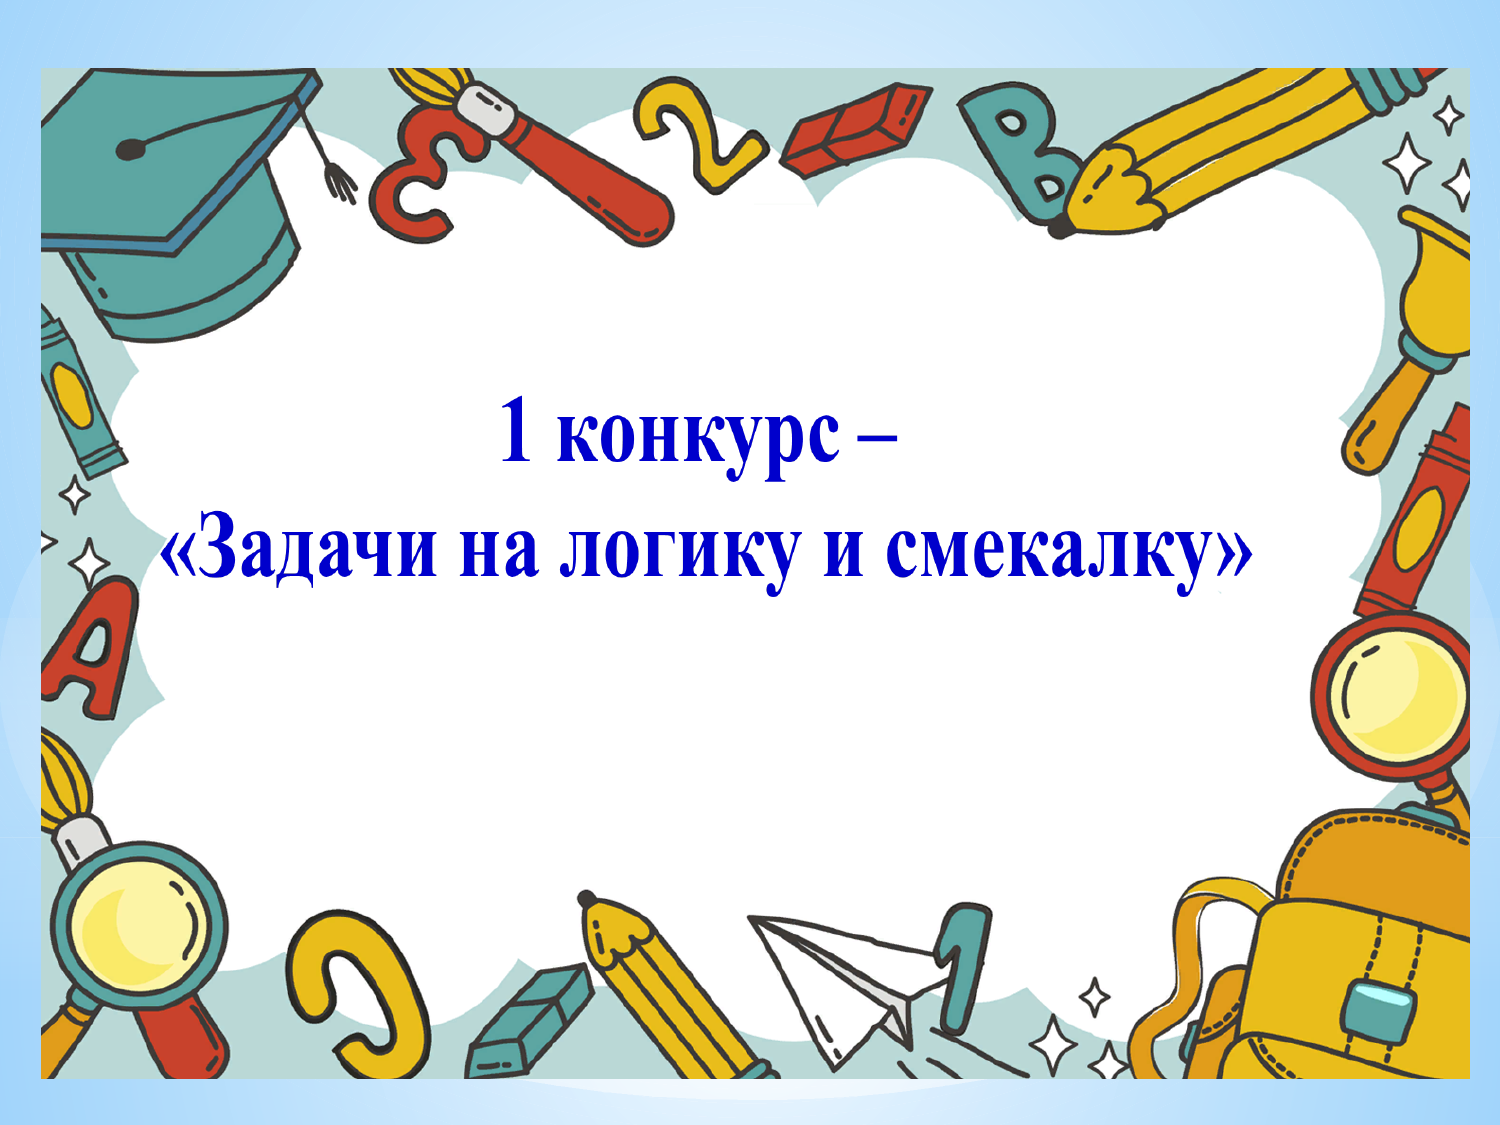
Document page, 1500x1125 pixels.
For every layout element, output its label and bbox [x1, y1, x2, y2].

picture [41, 68, 1470, 1079]
